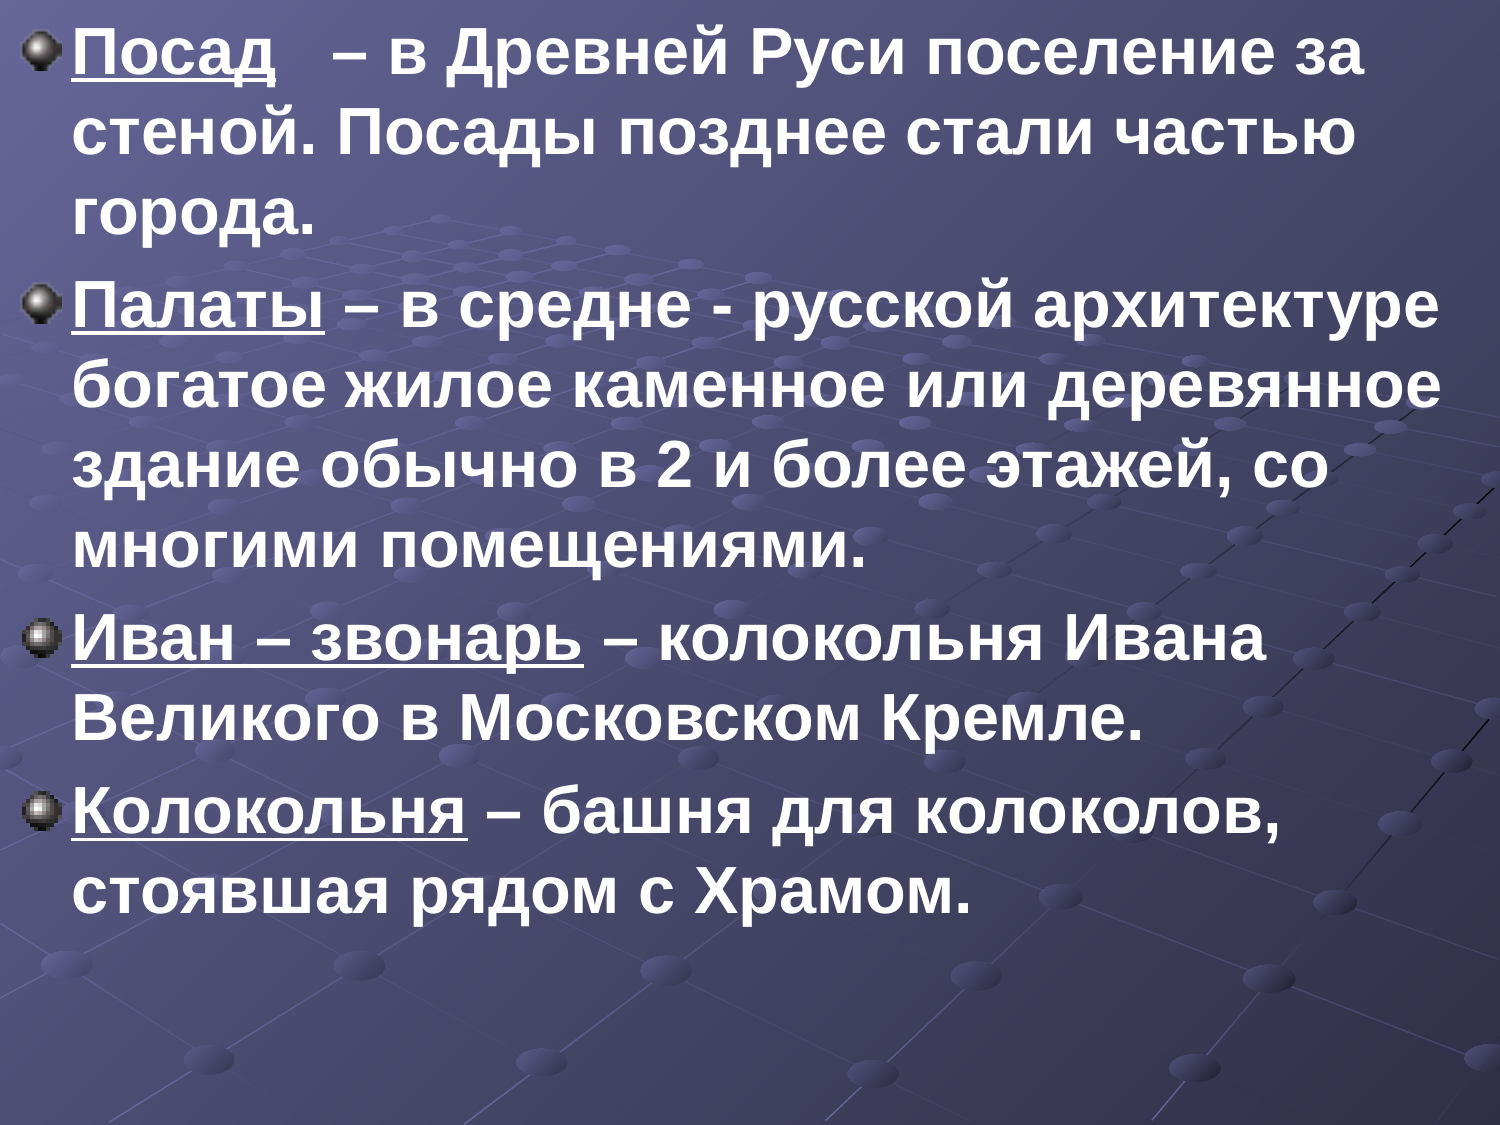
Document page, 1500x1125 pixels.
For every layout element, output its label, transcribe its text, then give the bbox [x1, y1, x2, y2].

list Посад – в Древней Руси поселение за стеной. Посады позднее стали частью города. Палаты – в средне - русской архитектуре богатое жилое каменное или деревянное здание обычно в 2 и более этажей, со многими помещениями. Иван – звонарь – колокольня Ивана Великого в Московском Кремле. Колокольня – башня для колоколов, стоявшая рядом с Храмом. [0, 0, 1500, 1125]
picture [15, 783, 62, 831]
picture [15, 24, 62, 71]
picture [15, 277, 62, 324]
picture [15, 610, 62, 658]
